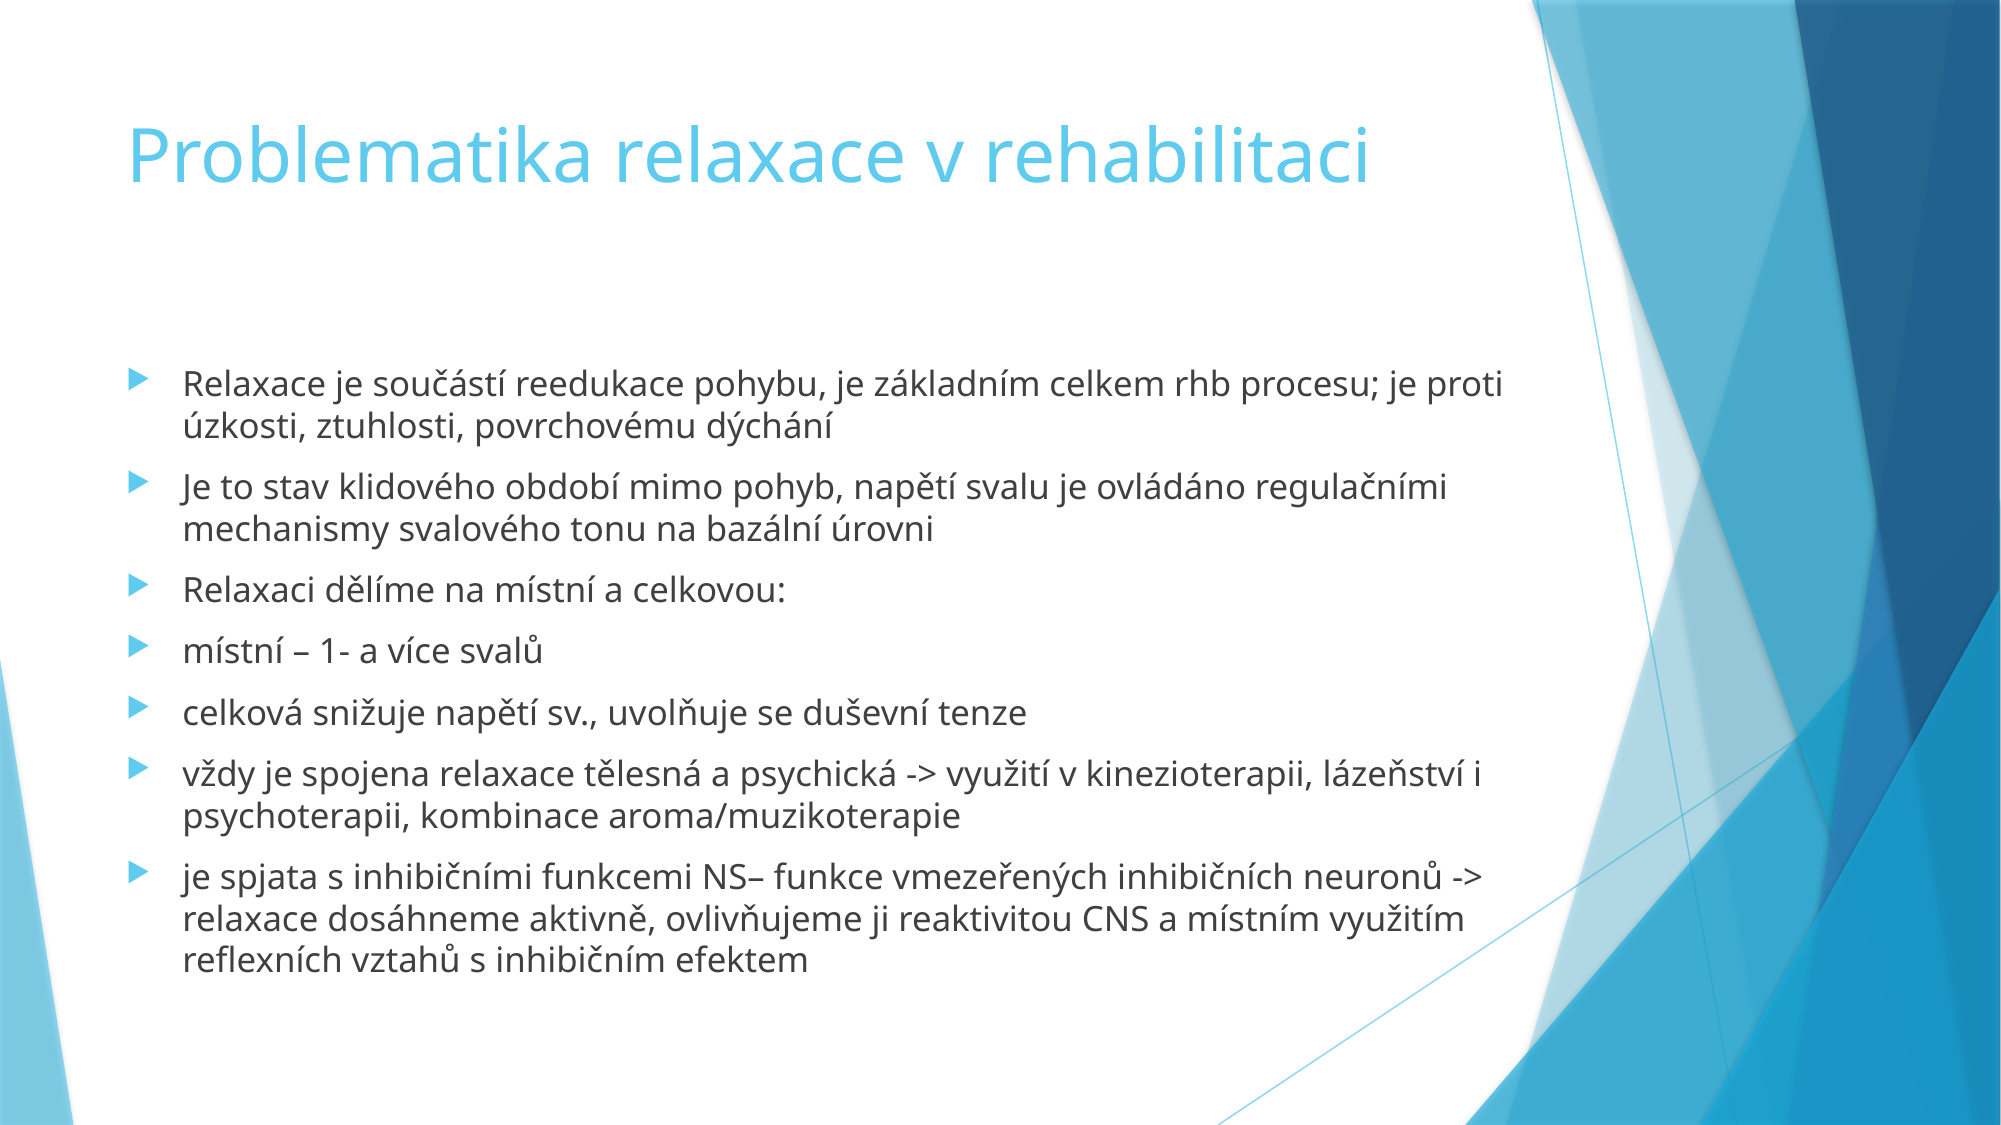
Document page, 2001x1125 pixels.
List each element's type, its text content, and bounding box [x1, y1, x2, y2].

title Problematika relaxace v rehabilitaci [111, 99, 1522, 317]
list Relaxace je součástí reedukace pohybu, je základním celkem rhb procesu; je proti úzkosti, ztuhlosti, povrchovému dýchání Je to stav klidového období mimo pohyb, napětí svalu je ovládáno regulačními mechanismy svalového tonu na bazální úrovni Relaxaci dělíme na místní a celkovou: místní – 1- a více svalů celková snižuje napětí sv., uvolňuje se duševní tenze vždy je spojena relaxace tělesná a psychická -> využití v kinezioterapii, lázeňství i psychoterapii, kombinace aroma/muzikoterapie je spjata s inhibičními funkcemi NS– funkce vmezeřených inhibičních neuronů -> relaxace dosáhneme aktivně, ovlivňujeme ji reaktivitou CNS a místním využitím reflexních vztahů s inhibičním efektem [111, 354, 1522, 992]
